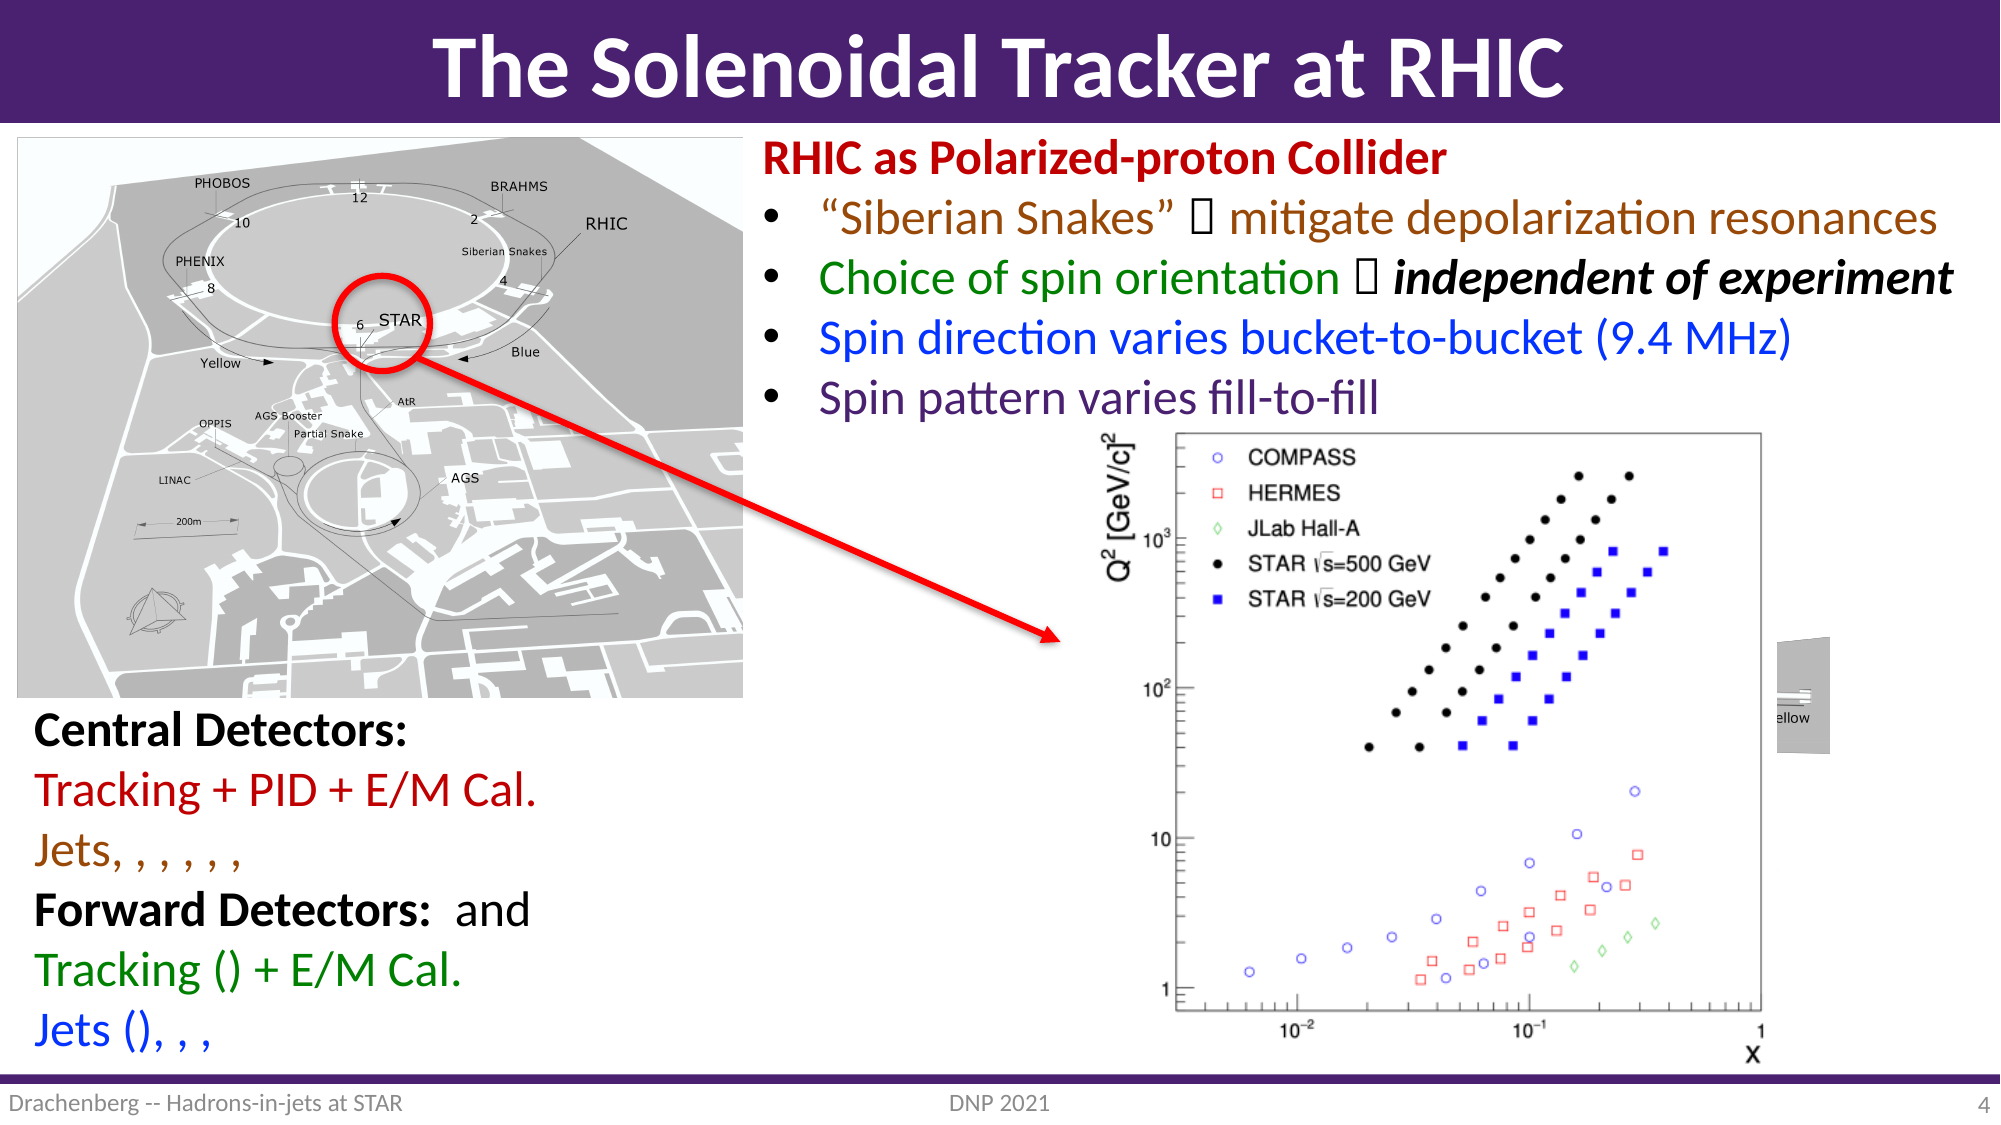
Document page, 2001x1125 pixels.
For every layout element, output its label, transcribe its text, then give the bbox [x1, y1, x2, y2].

list RHIC as Polarized-proton Collider “Siberian Snakes”  mitigate depolarization resonances Choice of spin orientation  independent of experiment Spin direction varies bucket-to-bucket (9.4 MHz) Spin pattern varies fill-to-fill [747, 117, 1996, 436]
footer Drachenberg -- Hadrons-in-jets at STAR [0, 1071, 419, 1125]
picture [16, 136, 744, 698]
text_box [334, 275, 1061, 643]
slide_number 3 [1538, 1073, 2000, 1125]
title The Solenoidal Tracker at RHIC [0, 0, 2000, 123]
picture [1087, 416, 1830, 1068]
